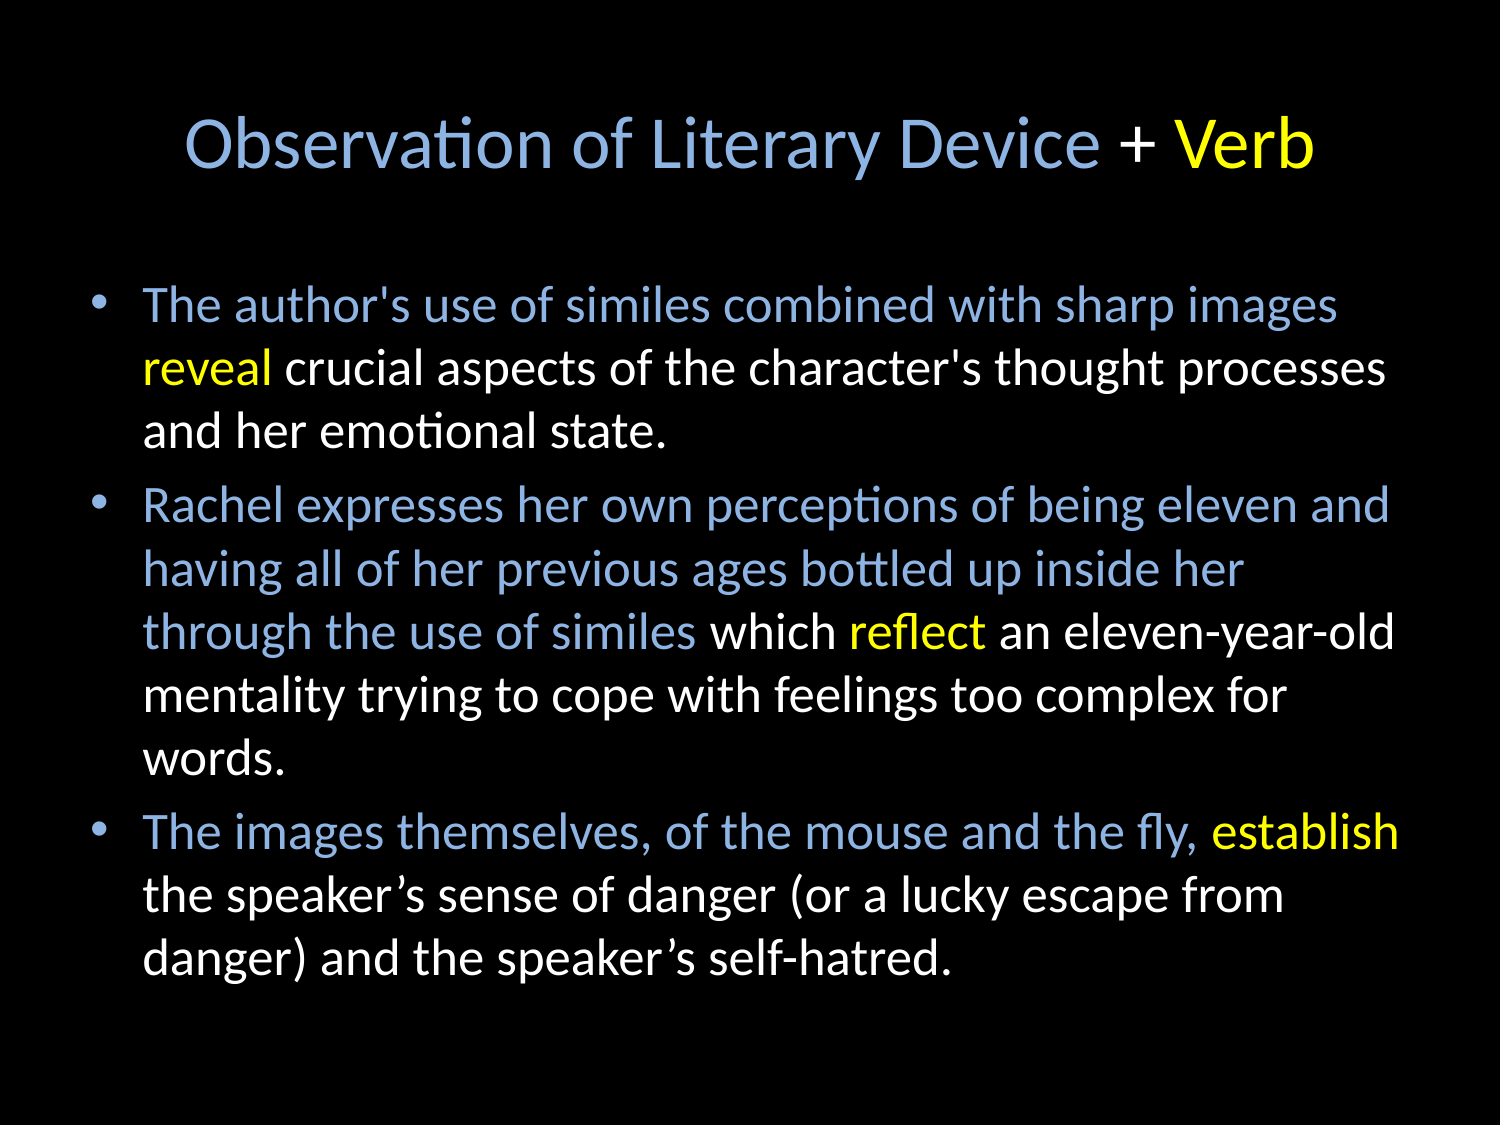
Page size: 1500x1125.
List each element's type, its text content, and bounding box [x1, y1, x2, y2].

list The author's use of similes combined with sharp images reveal crucial aspects of the character's thought processes and her emotional state. Rachel expresses her own perceptions of being eleven and having all of her previous ages bottled up inside her through the use of similes which reflect an eleven-year-old mentality trying to cope with feelings too complex for words. The images themselves, of the mouse and the fly, establish the speaker’s sense of danger (or a lucky escape from danger) and the speaker’s self-hatred. [75, 262, 1425, 1005]
title Observation of Literary Device + Verb [75, 45, 1425, 233]
